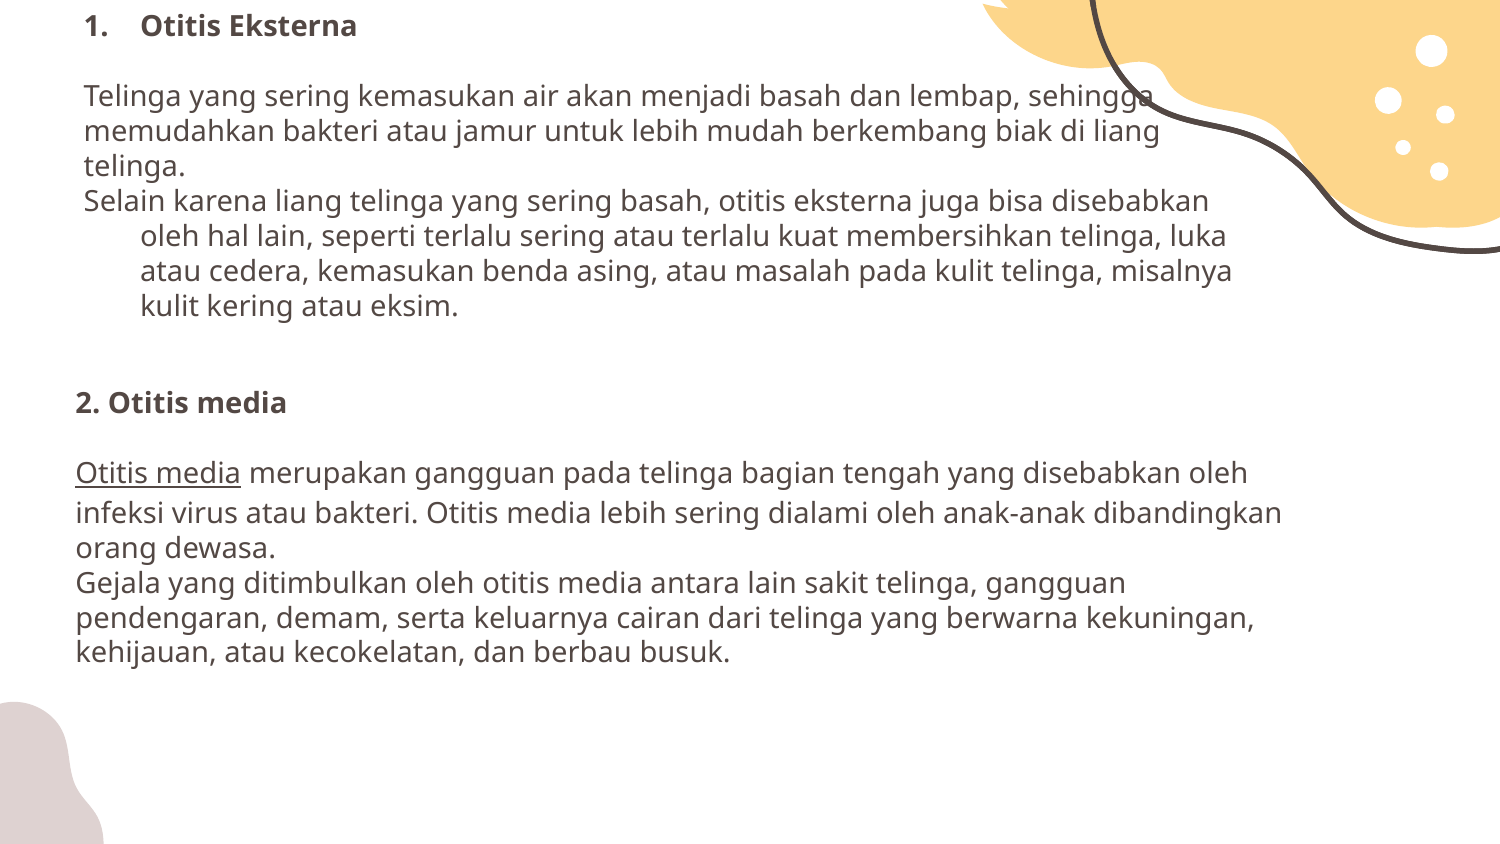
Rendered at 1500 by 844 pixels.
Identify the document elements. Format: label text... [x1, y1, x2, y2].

list 2. Otitis media Otitis media merupakan gangguan pada telinga bagian tengah yang disebabkan oleh infeksi virus atau bakteri. Otitis media lebih sering dialami oleh anak-anak dibandingkan orang dewasa. Gejala yang ditimbulkan oleh otitis media antara lain sakit telinga, gangguan pendengaran, demam, serta keluarnya cairan dari telinga yang berwarna kekuningan, kehijauan, atau kecokelatan, dan berbau busuk. [37, 334, 1313, 710]
text_box [1090, 0, 1500, 254]
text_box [1341, 69, 1489, 149]
subtitle Otitis Eksterna Telinga yang sering kemasukan air akan menjadi basah dan lembap, sehingga memudahkan bakteri atau jamur untuk lebih mudah berkembang biak di liang telinga. Selain karena liang telinga yang sering basah, otitis eksterna juga bisa disebabkan oleh hal lain, seperti terlalu sering atau terlalu kuat membersihkan telinga, luka atau cedera, kemasukan benda asing, atau masalah pada kulit telinga, misalnya kulit kering atau eksim. [50, 100, 1263, 334]
text_box [1096, 0, 1500, 228]
text_box [982, 3, 1112, 69]
